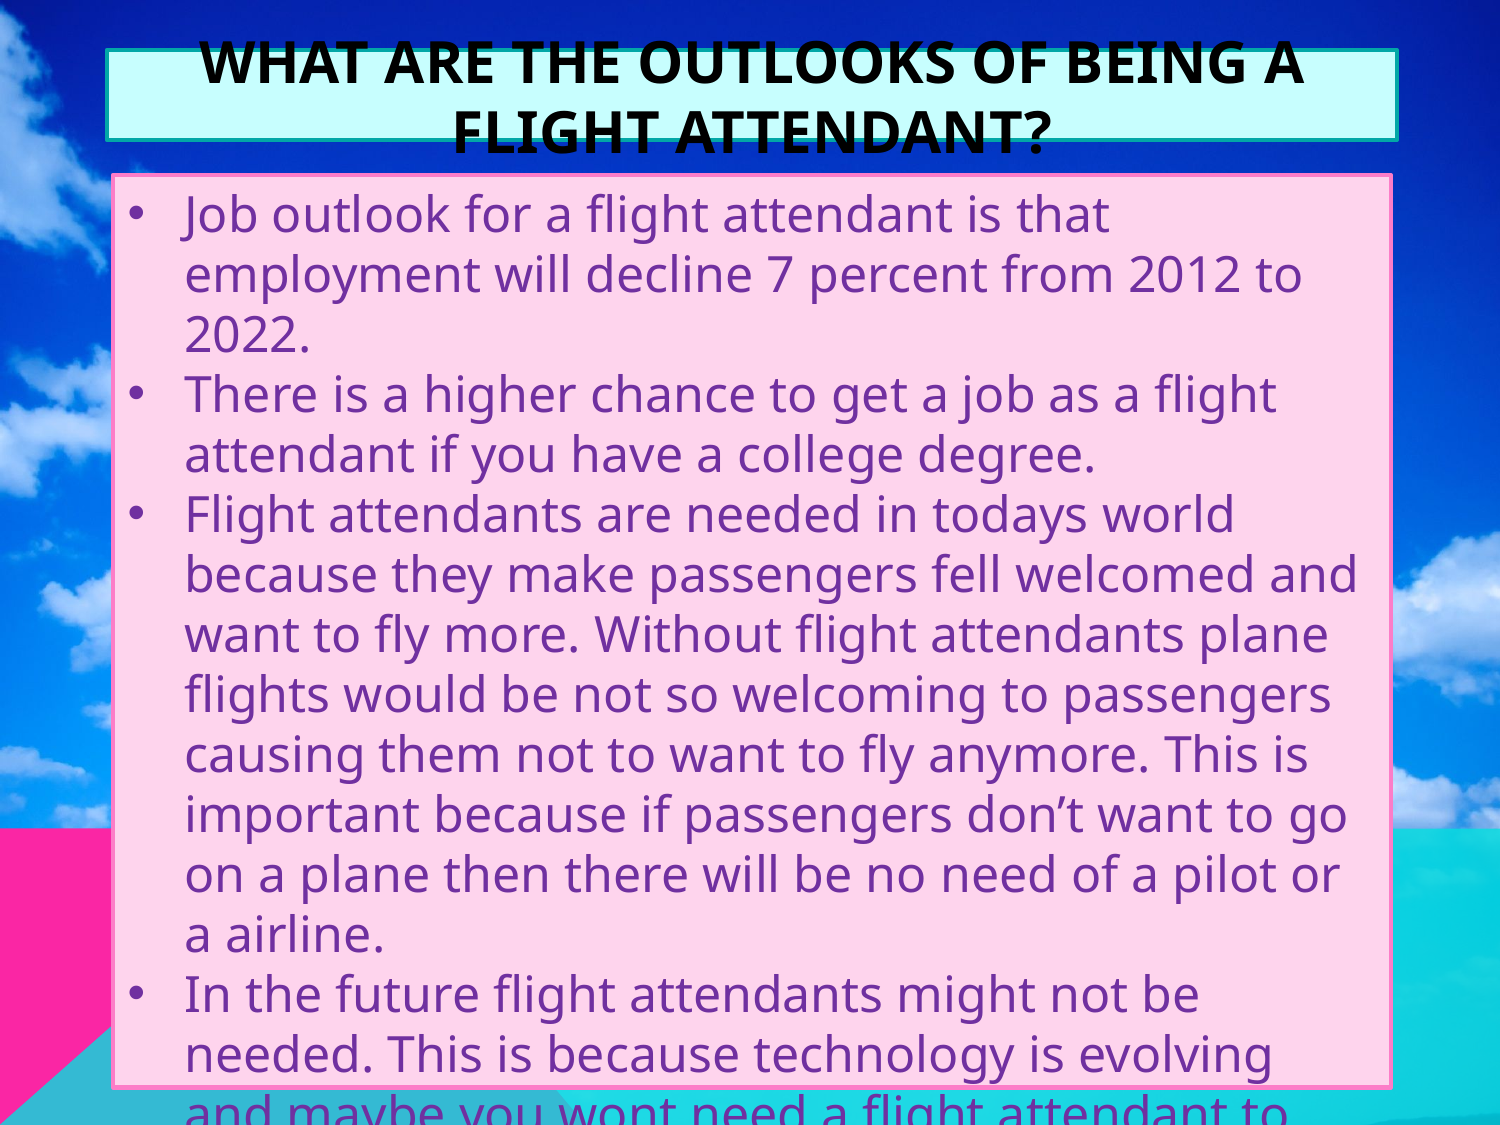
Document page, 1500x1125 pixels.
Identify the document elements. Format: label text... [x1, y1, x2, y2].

picture [0, 0, 1500, 828]
title What are the outlooks of being a flight attendant? [105, 48, 1399, 142]
list Job outlook for a flight attendant is that employment will decline 7 percent from 2012 to 2022. There is a higher chance to get a job as a flight attendant if you have a college degree. Flight attendants are needed in todays world because they make passengers fell welcomed and want to fly more. Without flight attendants plane flights would be not so welcoming to passengers causing them not to want to fly anymore. This is important because if passengers don’t want to go on a plane then there will be no need of a pilot or a airline. In the future flight attendants might not be needed. This is because technology is evolving and maybe you wont need a flight attendant to serve you a drink. With a click of a button you can serve your own drink. [111, 173, 1393, 1090]
